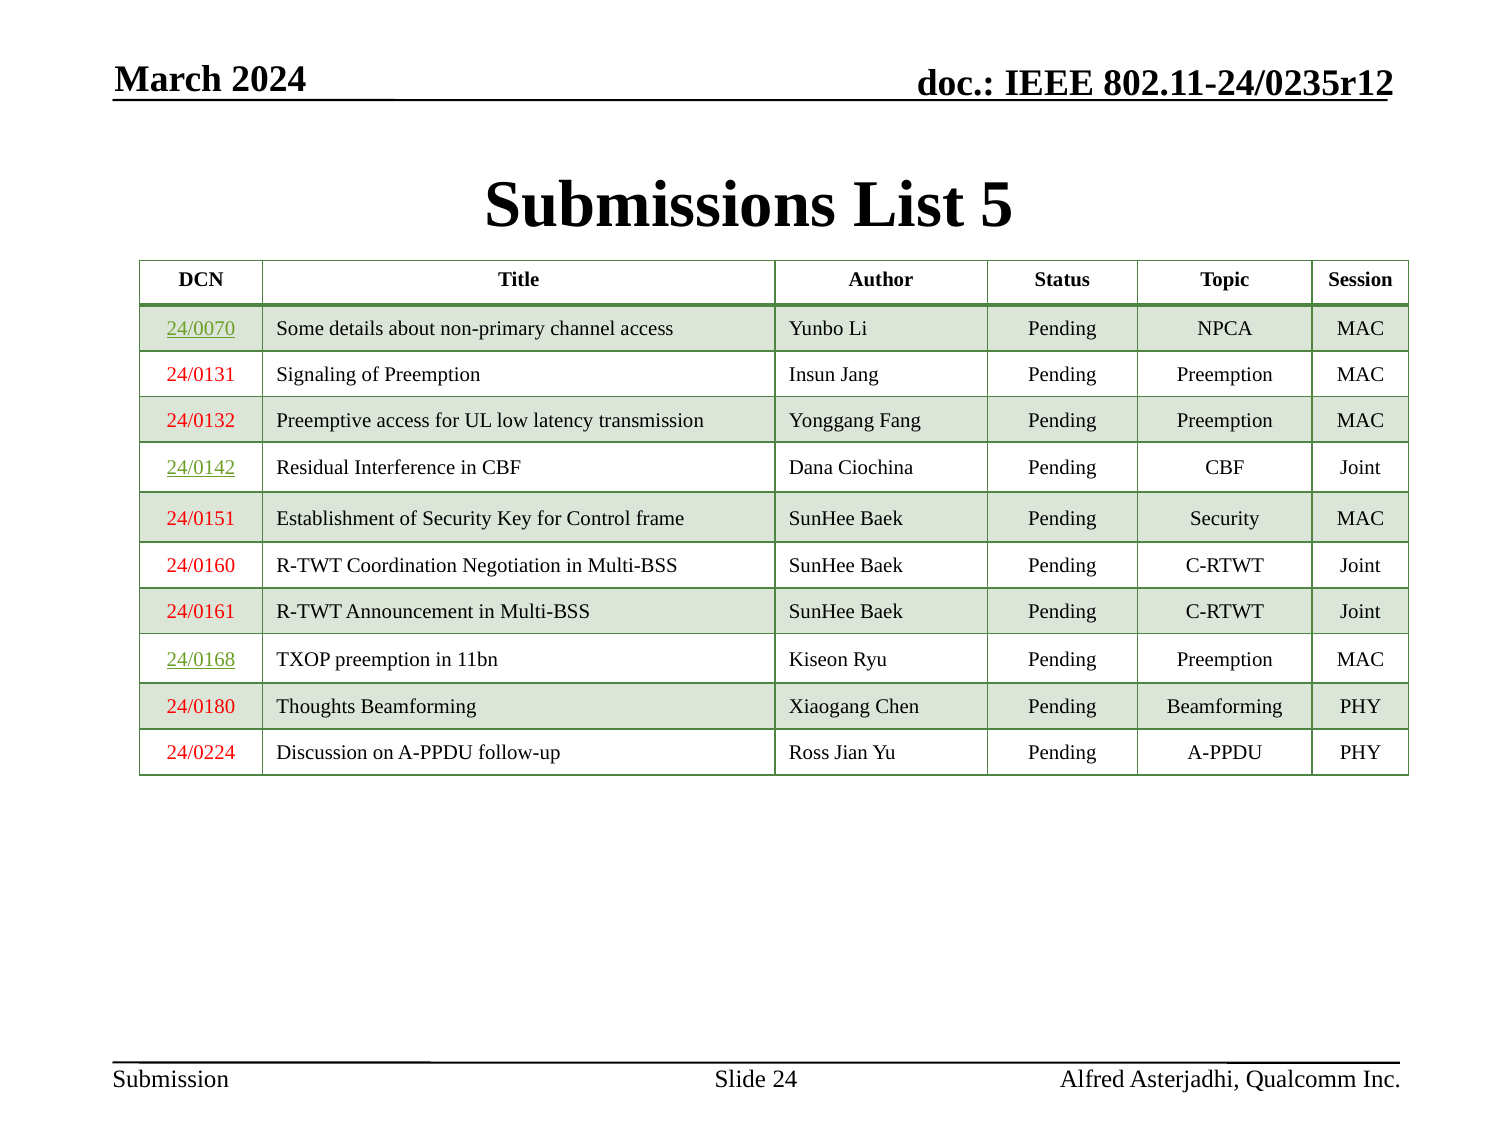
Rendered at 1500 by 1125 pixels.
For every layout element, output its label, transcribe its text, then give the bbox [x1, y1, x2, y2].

table_cell Security [1138, 493, 1311, 541]
table_cell Kiseon Ryu [776, 634, 987, 682]
table_header Topic [1138, 261, 1311, 303]
table_cell NPCA [1138, 307, 1311, 350]
title Submissions List 5 [112, 112, 1388, 288]
table_cell SunHee Baek [776, 493, 987, 541]
table_cell 24/0161 [140, 589, 262, 633]
table_cell R-TWT Announcement in Multi-BSS [263, 589, 774, 633]
table_cell TXOP preemption in 11bn [263, 634, 774, 682]
table_cell 24/0180 [140, 684, 262, 728]
table_cell Beamforming [1138, 684, 1311, 728]
table_cell Pending [988, 493, 1137, 541]
table_cell Pending [988, 730, 1137, 774]
table_cell Residual Interference in CBF [263, 443, 774, 491]
table_cell MAC [1313, 397, 1408, 441]
table_cell Signaling of Preemption [263, 352, 774, 396]
table_cell Pending [988, 589, 1137, 633]
table_cell Yunbo Li [776, 307, 987, 350]
footer Alfred Asterjadhi, Qualcomm Inc. [878, 1061, 1402, 1093]
table_cell MAC [1313, 493, 1408, 541]
table_cell R-TWT Coordination Negotiation in Multi-BSS [263, 543, 774, 587]
table_header DCN [140, 261, 262, 303]
table_header Status [988, 261, 1137, 303]
table_header Author [776, 261, 987, 303]
table_cell Pending [988, 684, 1137, 728]
table_cell SunHee Baek [776, 589, 987, 633]
table_cell 24/0151 [140, 493, 262, 541]
table_cell Thoughts Beamforming [263, 684, 774, 728]
table_cell PHY [1313, 684, 1408, 728]
table_cell Pending [988, 543, 1137, 587]
table_cell Dana Ciochina [776, 443, 987, 491]
table_cell Preemption [1138, 352, 1311, 396]
table_cell 24/0224 [140, 730, 262, 774]
table_cell Pending [988, 307, 1137, 350]
table_cell 24/0168 [140, 634, 262, 682]
table_cell MAC [1313, 307, 1408, 350]
table_cell 24/0132 [140, 397, 262, 441]
table_cell Joint [1313, 543, 1408, 587]
table_cell Establishment of Security Key for Control frame [263, 493, 774, 541]
table_cell Preemption [1138, 634, 1311, 682]
table_cell Discussion on A-PPDU follow-up [263, 730, 774, 774]
table_header Title [263, 261, 774, 303]
table_cell Joint [1313, 589, 1408, 633]
table_cell Pending [988, 352, 1137, 396]
table_header Session [1313, 261, 1408, 303]
table_cell SunHee Baek [776, 543, 987, 587]
slide_number Slide 24 [712, 1061, 800, 1123]
table_cell Pending [988, 443, 1137, 491]
table_cell Insun Jang [776, 352, 987, 396]
table_cell CBF [1138, 443, 1311, 491]
table_cell Some details about non-primary channel access [263, 307, 774, 350]
table_cell 24/0142 [140, 443, 262, 491]
table_cell MAC [1313, 634, 1408, 682]
table_cell PHY [1313, 730, 1408, 774]
table_cell C-RTWT [1138, 589, 1311, 633]
table_cell 24/0160 [140, 543, 262, 587]
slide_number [114, 54, 423, 100]
table_cell Pending [988, 397, 1137, 441]
table_cell 24/0070 [140, 307, 262, 350]
table_cell Preemptive access for UL low latency transmission [263, 397, 774, 441]
table_cell Preemption [1138, 397, 1311, 441]
table_cell C-RTWT [1138, 543, 1311, 587]
table_cell A-PPDU [1138, 730, 1311, 774]
table_cell MAC [1313, 352, 1408, 396]
table_cell Ross Jian Yu [776, 730, 987, 774]
table_cell Yonggang Fang [776, 397, 987, 441]
table_cell Pending [988, 634, 1137, 682]
table_cell 24/0131 [140, 352, 262, 396]
table_cell Xiaogang Chen [776, 684, 987, 728]
table_cell Joint [1313, 443, 1408, 491]
